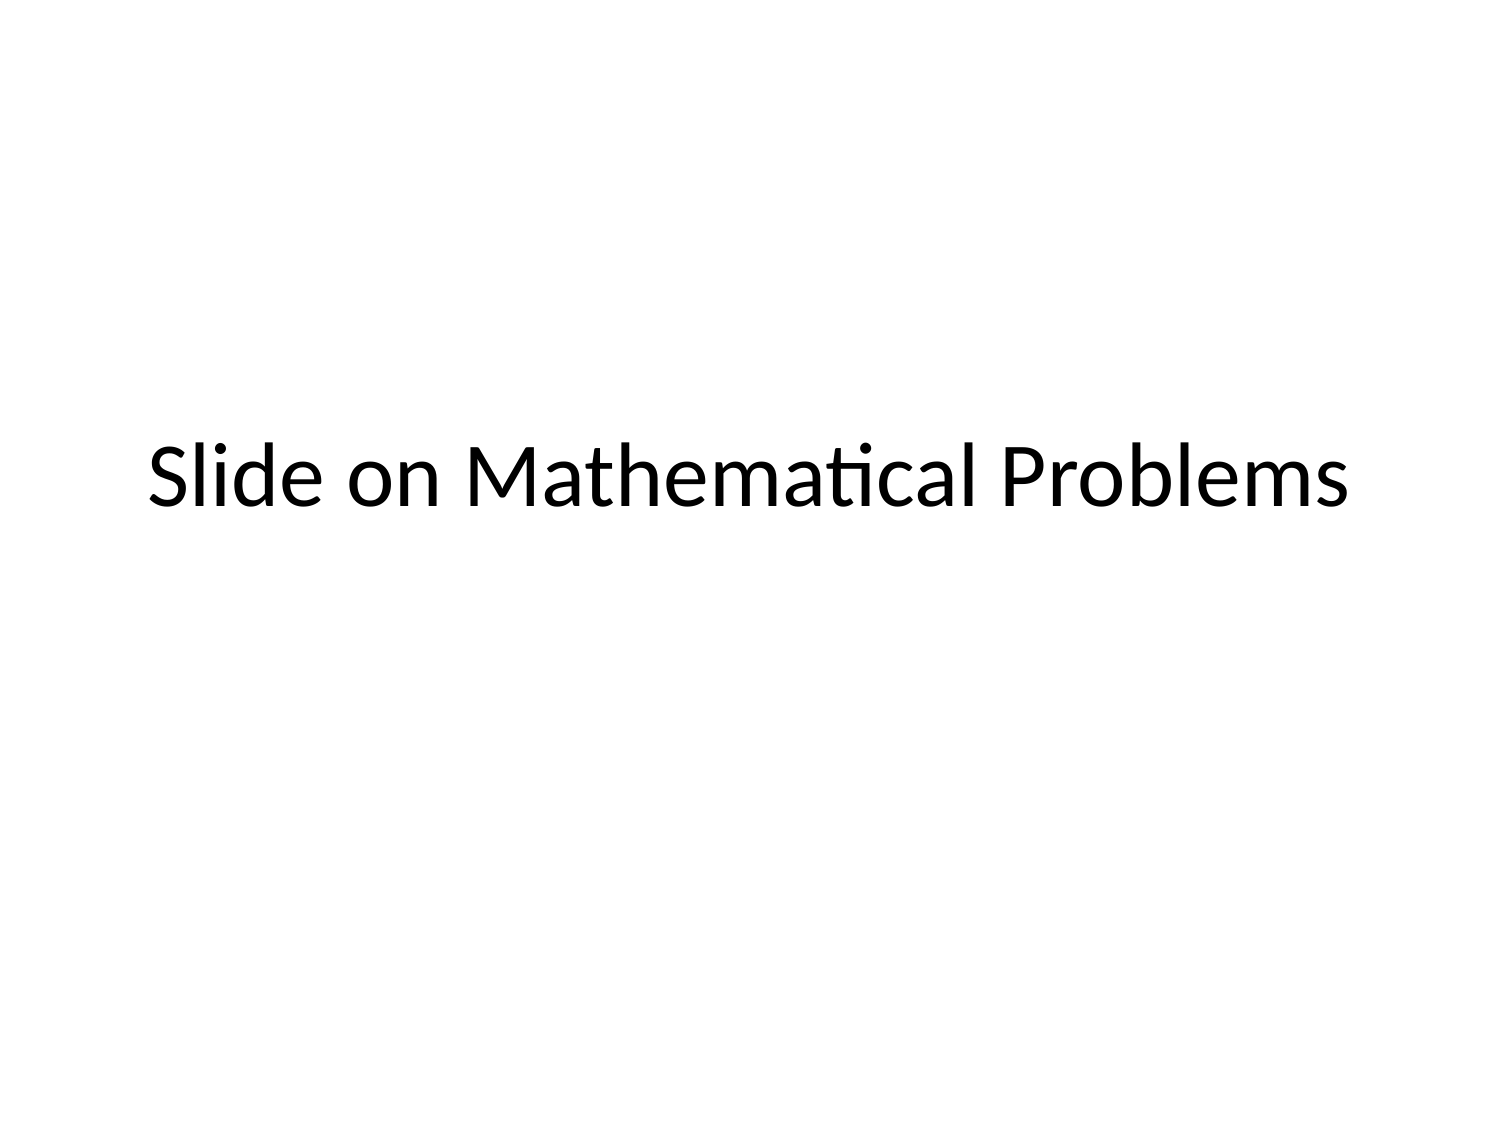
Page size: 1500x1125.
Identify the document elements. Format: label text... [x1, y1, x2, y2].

title Slide on Mathematical Problems [112, 349, 1388, 591]
